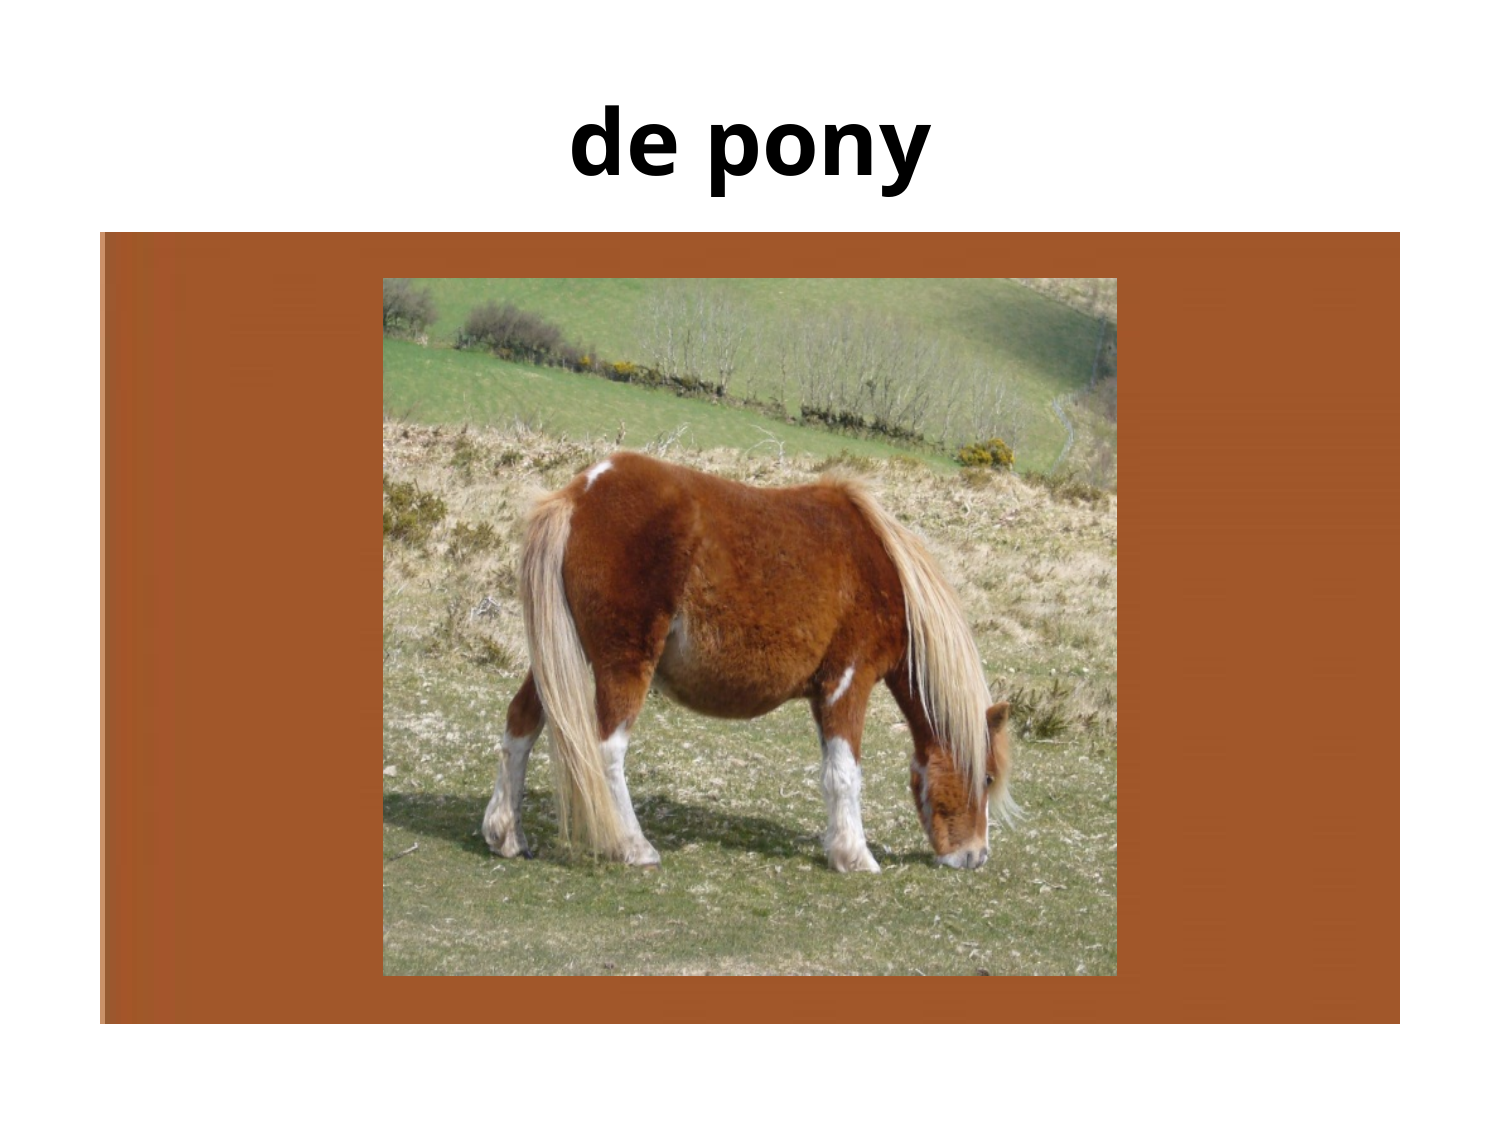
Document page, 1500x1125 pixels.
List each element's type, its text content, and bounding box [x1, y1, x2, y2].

title de pony [75, 45, 1425, 233]
picture [100, 232, 1400, 1024]
